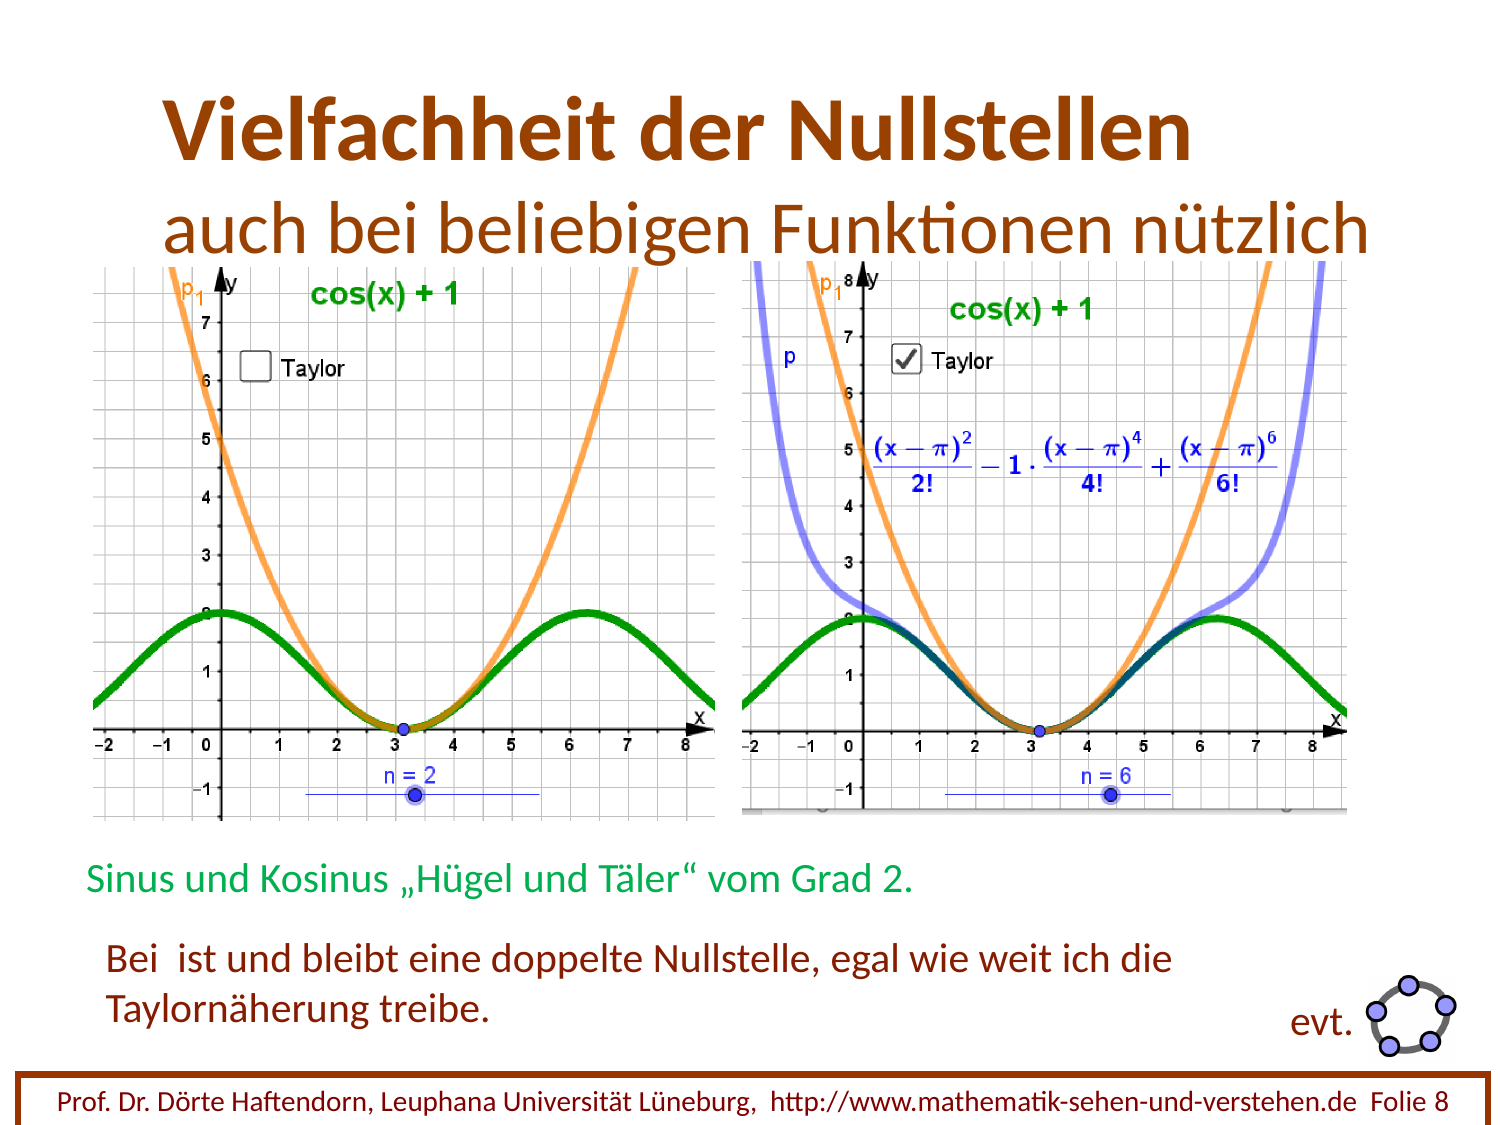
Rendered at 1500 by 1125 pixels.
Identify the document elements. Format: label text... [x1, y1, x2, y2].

text_box evt. [1275, 986, 1356, 1052]
title Vielfachheit der Nullstellen auch bei beliebigen Funktionen nützlich [147, 48, 1423, 290]
text_box Prof. Dr. Dörte Haftendorn, Leuphana Universität Lüneburg, http://www.mathematik-sehen-und-verstehen.de Folie 8 [17, 1074, 1489, 1125]
picture [93, 266, 715, 821]
picture [741, 260, 1348, 815]
picture [1361, 970, 1458, 1062]
text_box Sinus und Kosinus „Hügel und Täler“ vom Grad 2. [71, 843, 993, 909]
